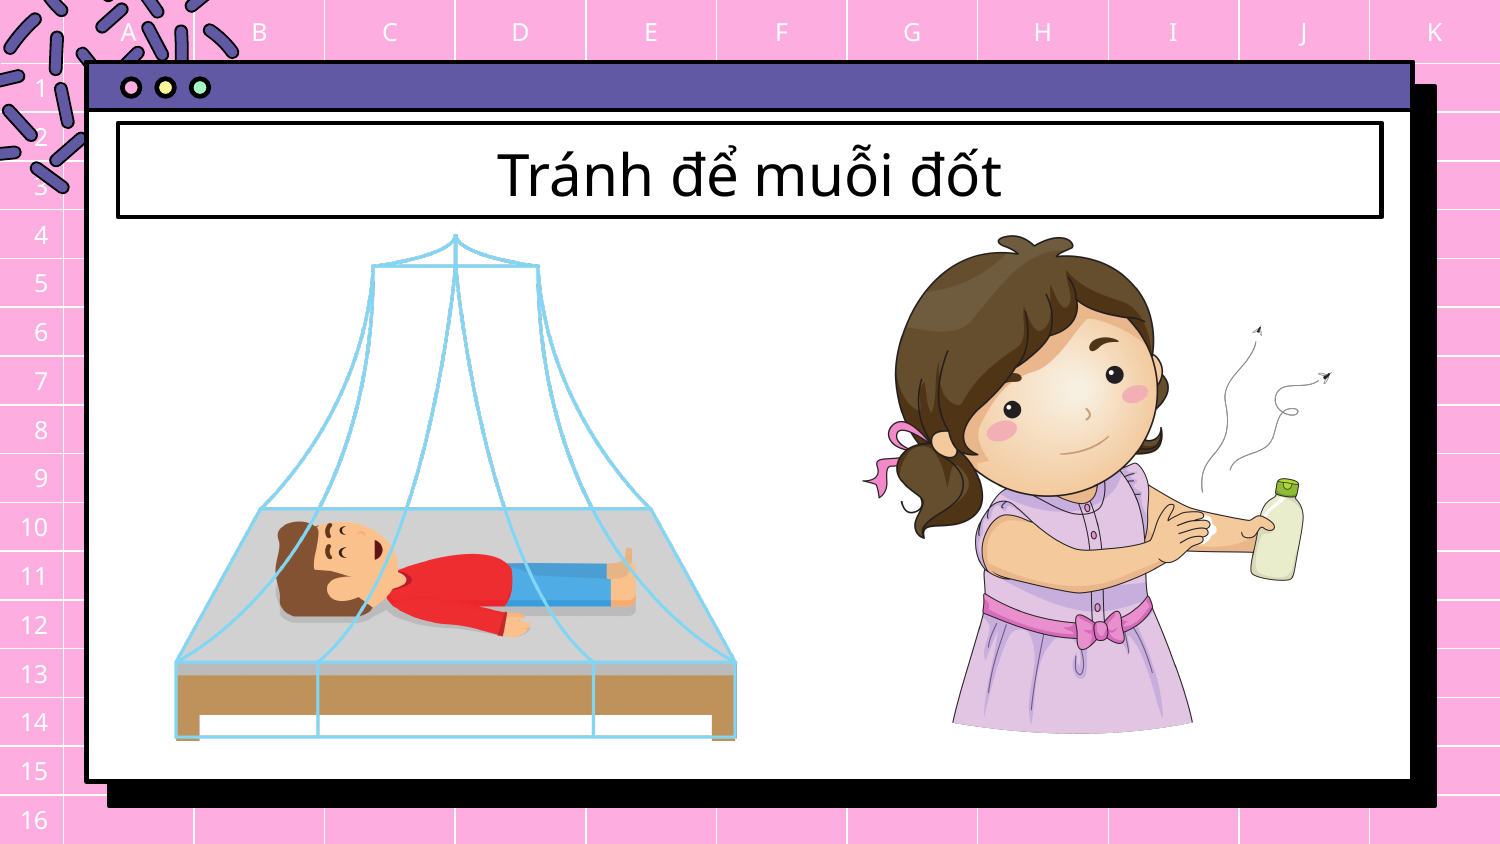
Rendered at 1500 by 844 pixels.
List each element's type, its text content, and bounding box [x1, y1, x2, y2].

text_box [25, 0, 76, 27]
title Tránh để muỗi đốt [116, 121, 1384, 219]
picture [174, 234, 738, 741]
picture [862, 234, 1333, 737]
